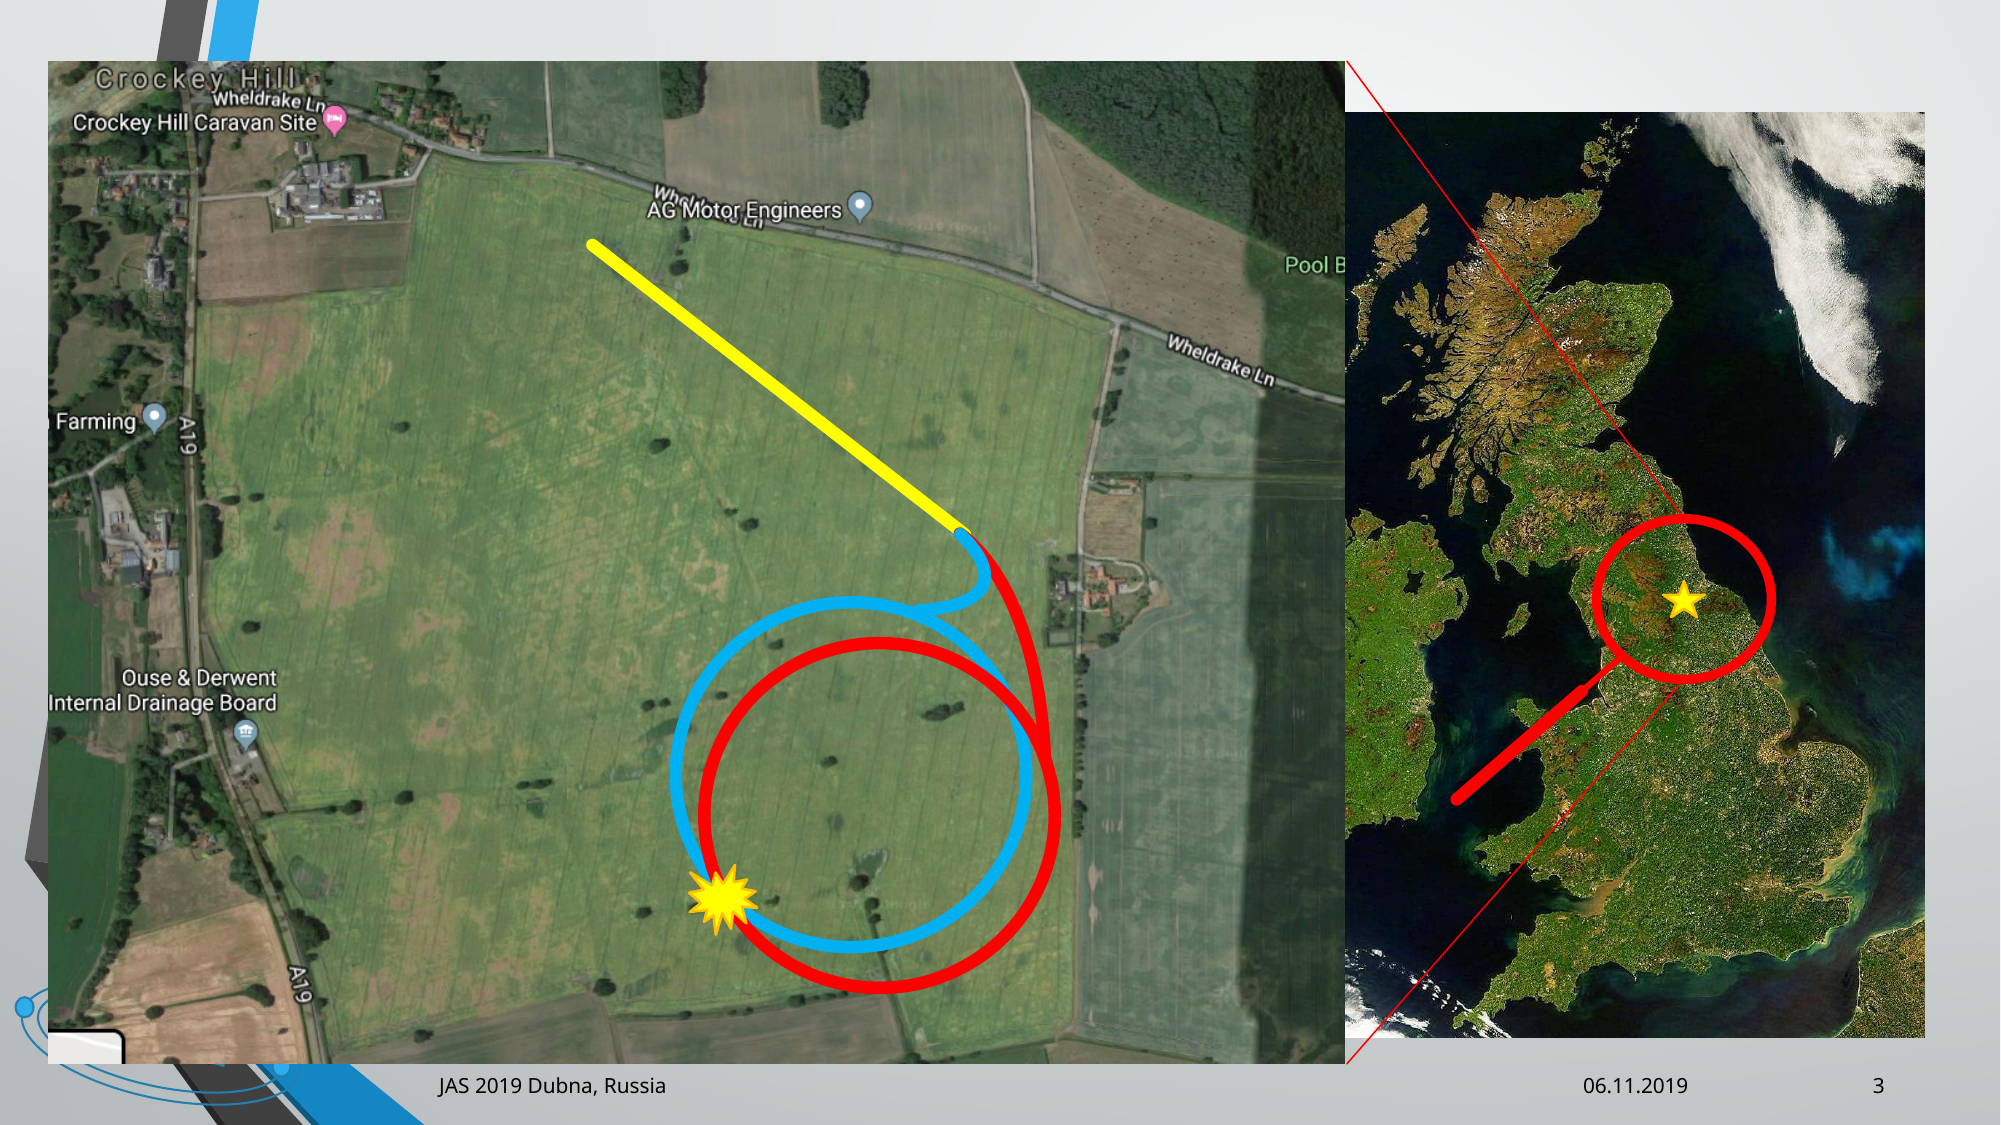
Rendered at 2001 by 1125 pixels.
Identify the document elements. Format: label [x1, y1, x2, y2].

list [1345, 112, 1456, 1038]
text_box [1456, 518, 1772, 802]
text_box [1346, 679, 1685, 1064]
text_box [441, 244, 1055, 1072]
text_box [1346, 60, 1685, 519]
list [1685, 112, 1925, 1038]
picture [47, 60, 1345, 1064]
